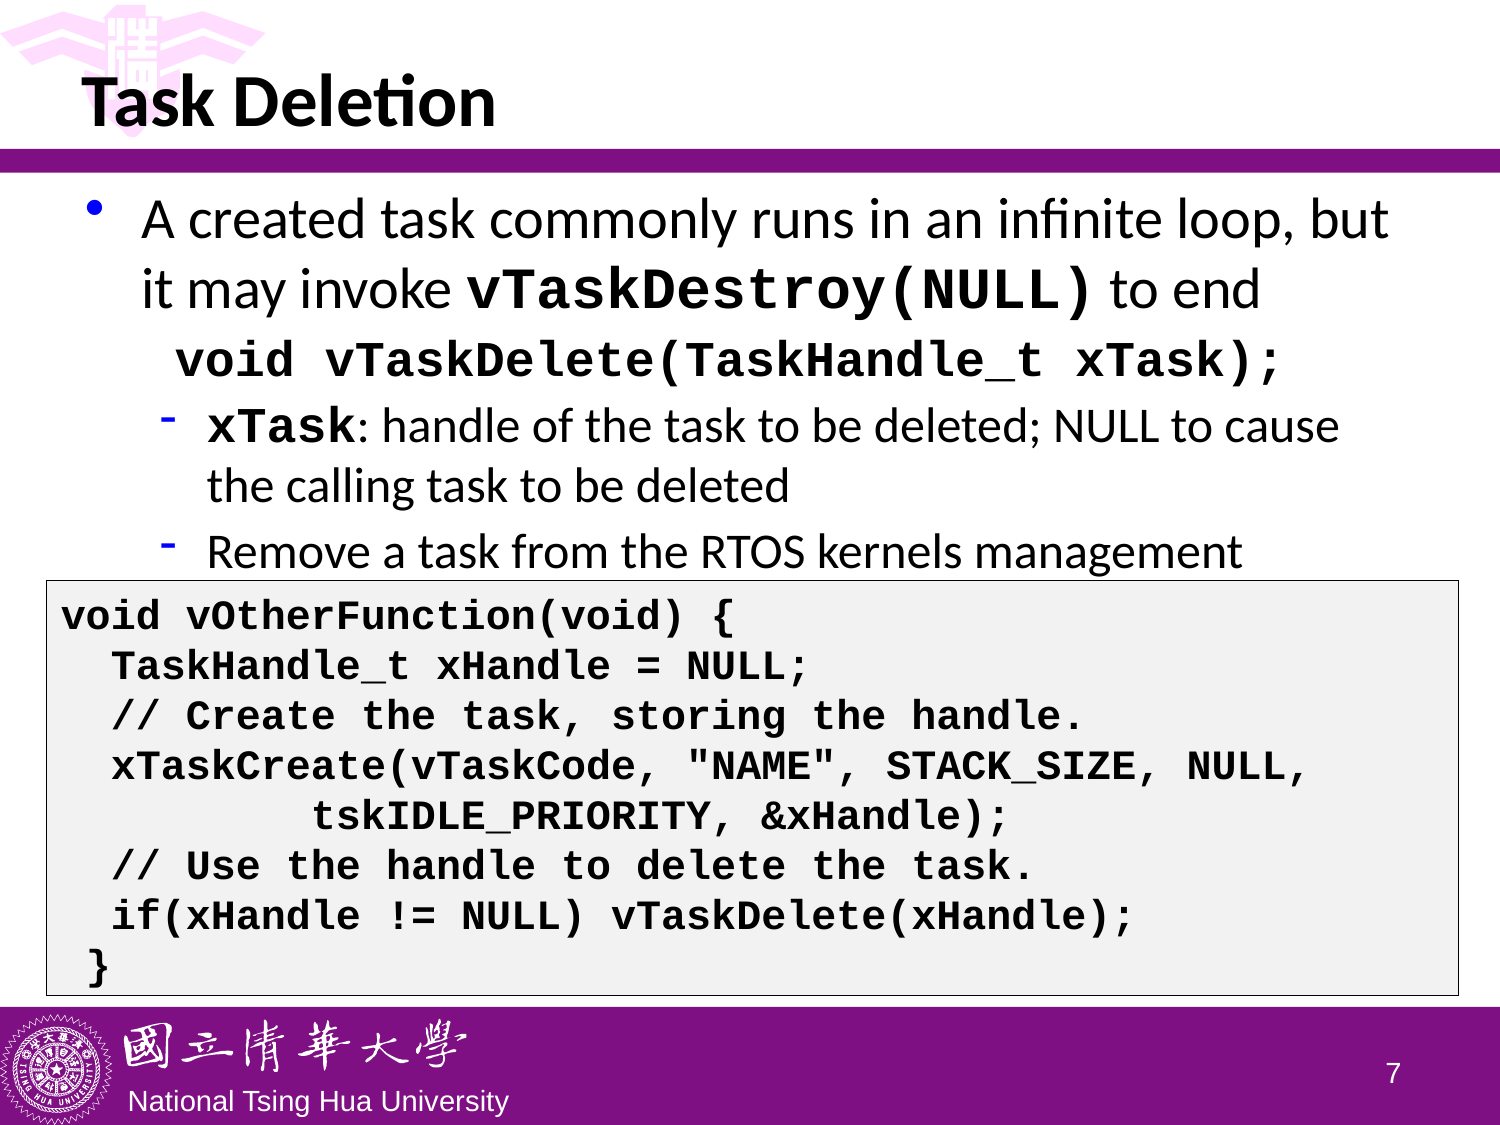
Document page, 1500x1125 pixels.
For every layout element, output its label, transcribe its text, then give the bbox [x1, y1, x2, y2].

title Task Deletion [66, 37, 1413, 149]
list A created task commonly runs in an infinite loop, but it may invoke vTaskDestroy(NULL) to end void vTaskDelete(TaskHandle_t xTask); xTask: handle of the task to be deleted; NULL to cause the calling task to be deleted Remove a task from the RTOS kernels management [69, 172, 1412, 580]
slide_number 6 [1104, 1021, 1417, 1097]
text_box void vOtherFunction(void) { TaskHandle_t xHandle = NULL; // Create the task, storing the handle. xTaskCreate(vTaskCode, "NAME", STACK_SIZE, NULL, tskIDLE_PRIORITY, &xHandle); // Use the handle to delete the task. if(xHandle != NULL) vTaskDelete(xHandle); } [46, 580, 1459, 996]
